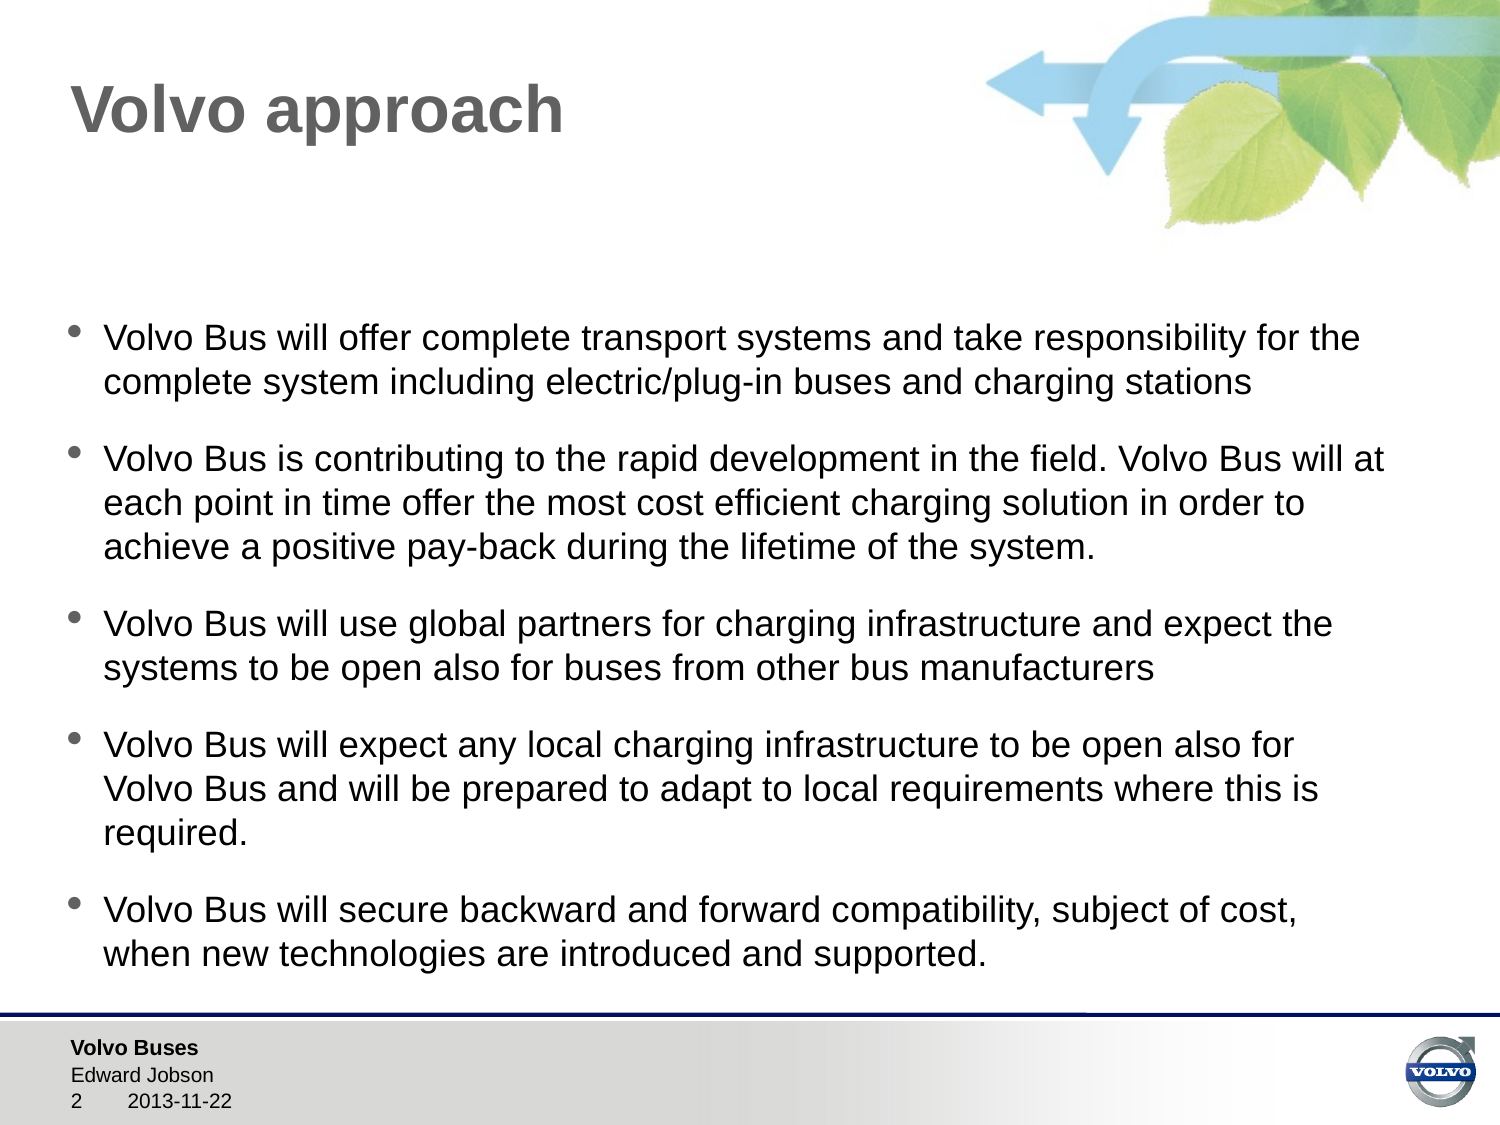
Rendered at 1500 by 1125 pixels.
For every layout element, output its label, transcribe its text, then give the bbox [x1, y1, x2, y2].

footer Edward Jobson [55, 1054, 1184, 1090]
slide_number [112, 1085, 508, 1120]
title Volvo approach [55, 58, 1059, 246]
picture [0, 1021, 1308, 1125]
slide_number 2 [55, 1085, 139, 1121]
picture [1372, 1022, 1499, 1114]
picture [923, 0, 1500, 351]
list Volvo Bus will offer complete transport systems and take responsibility for the complete system including electric/plug-in buses and charging stations Volvo Bus is contributing to the rapid development in the field. Volvo Bus will at each point in time offer the most cost efficient charging solution in order to achieve a positive pay-back during the lifetime of the system. Volvo Bus will use global partners for charging infrastructure and expect the systems to be open also for buses from other bus manufacturers Volvo Bus will expect any local charging infrastructure to be open also for Volvo Bus and will be prepared to adapt to local requirements where this is required. Volvo Bus will secure backward and forward compatibility, subject of cost, when new technologies are introduced and supported. [53, 305, 1404, 984]
